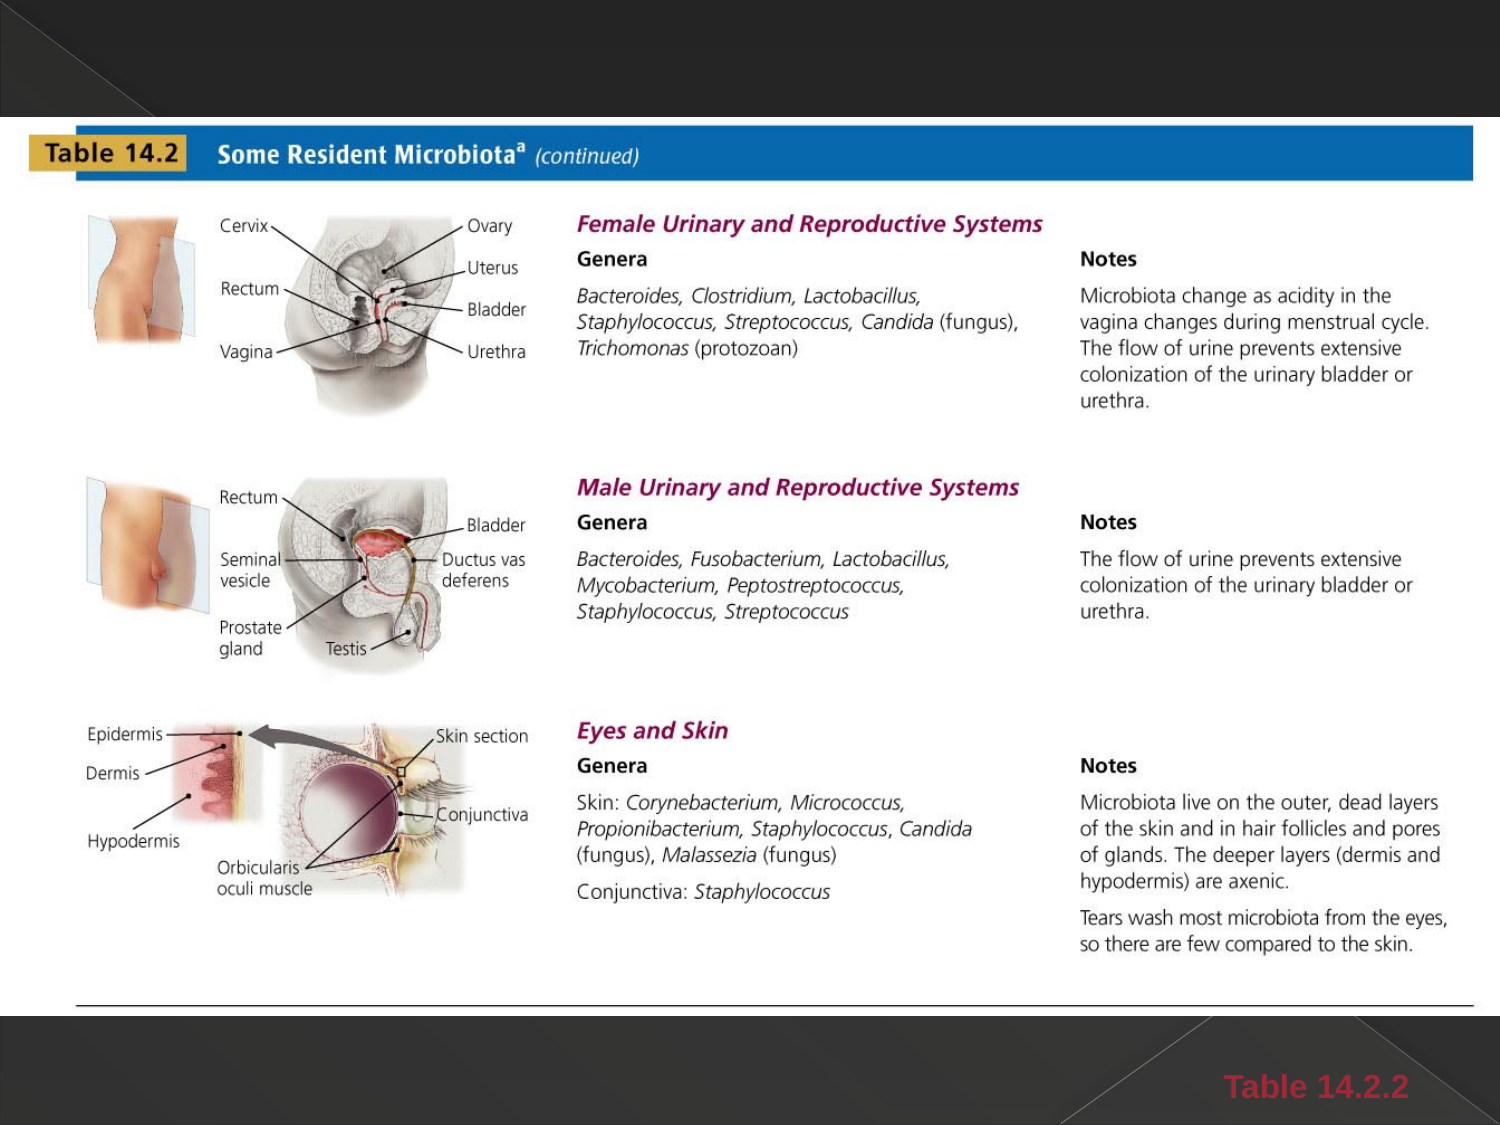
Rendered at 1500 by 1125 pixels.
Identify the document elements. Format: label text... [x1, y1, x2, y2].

title Resident Microbiota [75, 43, 1425, 104]
picture [0, 116, 1500, 1016]
text_box Table 14.2.2 [1208, 1058, 1463, 1113]
